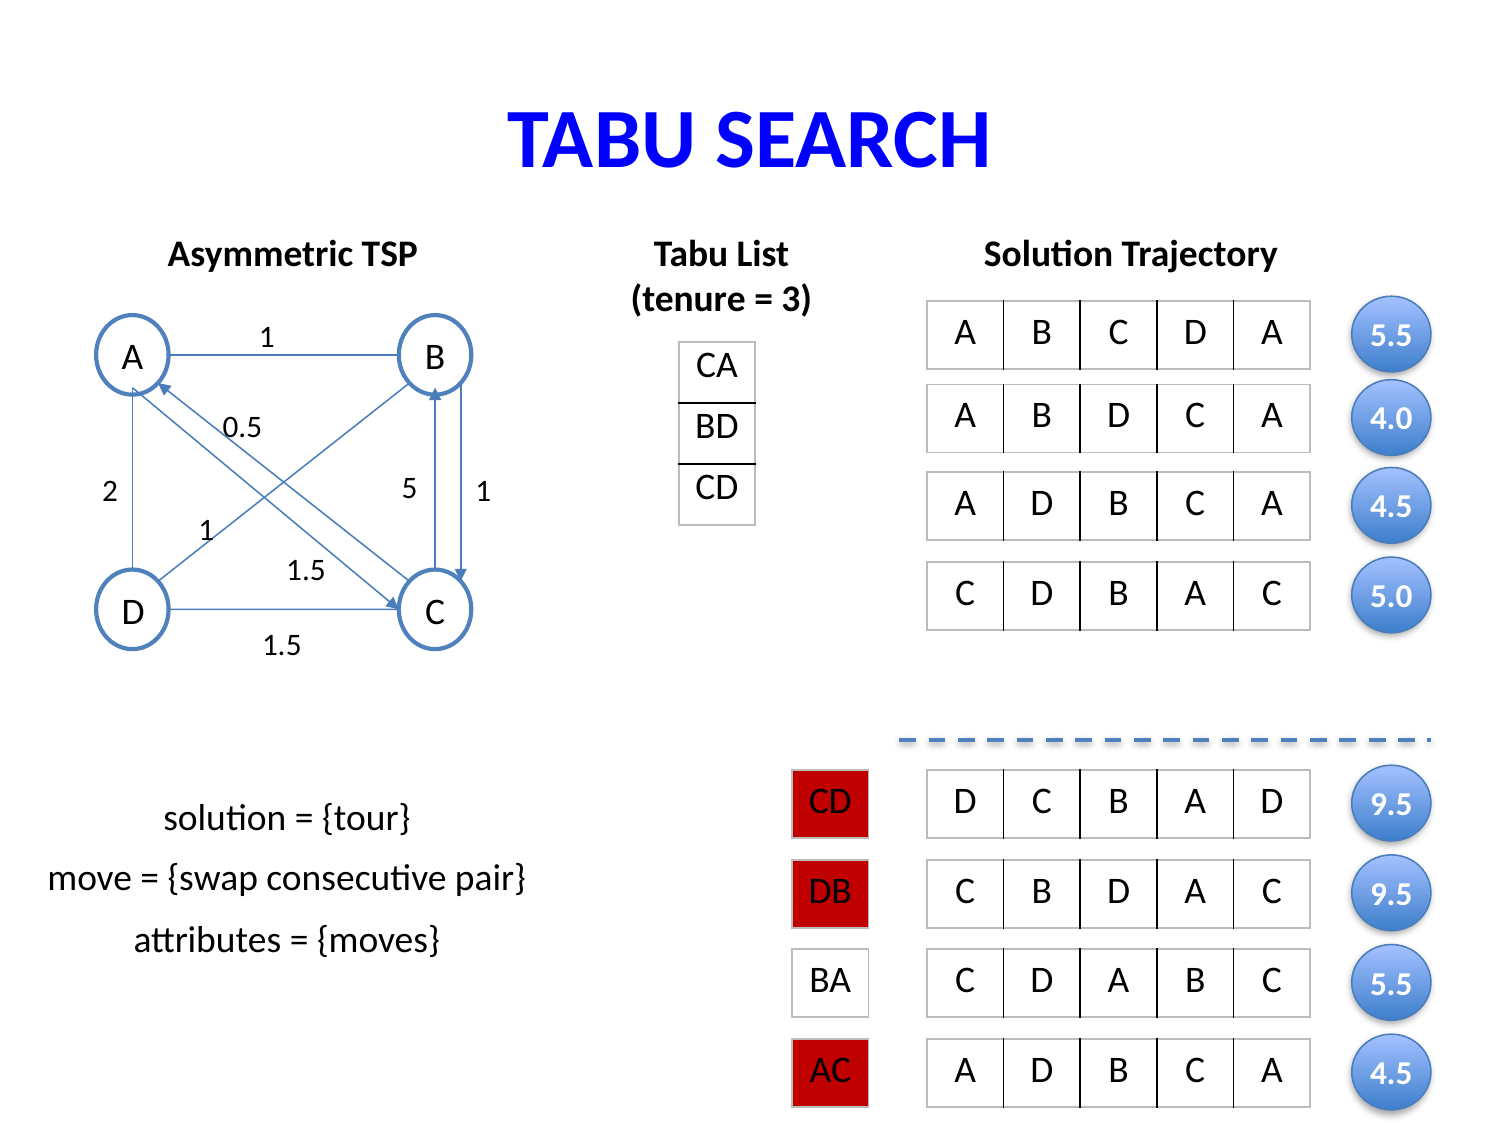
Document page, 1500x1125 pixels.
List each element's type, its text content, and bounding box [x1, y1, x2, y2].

table_header A [1234, 473, 1309, 539]
table_cell BD [680, 404, 754, 463]
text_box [1351, 556, 1432, 634]
table_header C [1081, 302, 1156, 368]
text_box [1351, 467, 1432, 544]
text_box Tabu List (tenure = 3) [612, 221, 831, 326]
table_header B [1004, 385, 1079, 452]
table_header CA [680, 343, 754, 402]
table_header B [1081, 771, 1156, 837]
table_header C [928, 563, 1003, 629]
table_header D [928, 771, 1003, 837]
table_header D [1081, 861, 1156, 927]
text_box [1351, 764, 1432, 842]
table_header B [1081, 1040, 1156, 1106]
table_header A [1158, 771, 1233, 837]
table_header A [1234, 302, 1309, 368]
title TABU SEARCH [75, 75, 1425, 193]
table_header DB [793, 861, 868, 927]
table_header B [1158, 950, 1233, 1016]
table_header C [928, 950, 1003, 1016]
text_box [1351, 379, 1432, 456]
table_header C [1234, 563, 1309, 629]
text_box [1351, 944, 1432, 1021]
table_header D [1158, 302, 1233, 368]
table_header D [1004, 563, 1079, 629]
table_header A [1234, 385, 1309, 452]
table_header A [928, 473, 1003, 539]
table_header D [1081, 385, 1156, 452]
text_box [1351, 854, 1432, 931]
table_header AC [793, 1040, 868, 1106]
table_cell CD [680, 465, 754, 524]
table_header CD [793, 771, 868, 837]
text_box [1351, 1033, 1432, 1111]
table_header A [928, 1040, 1003, 1106]
table_header C [1004, 771, 1079, 837]
table_header C [1158, 1040, 1233, 1106]
table_header C [928, 861, 1003, 927]
table_header D [1004, 473, 1079, 539]
table_header BA [793, 950, 868, 1016]
table_header B [1004, 302, 1079, 368]
table_header B [1081, 563, 1156, 629]
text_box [29, 784, 545, 969]
table_header C [1158, 385, 1233, 452]
table_header A [1081, 950, 1156, 1016]
table_header A [1234, 1040, 1309, 1106]
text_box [86, 308, 504, 670]
table_header A [928, 385, 1003, 452]
table_header A [1158, 563, 1233, 629]
table_header D [1004, 950, 1079, 1016]
table_header C [1158, 473, 1233, 539]
table_header B [1004, 861, 1079, 927]
text_box Asymmetric TSP [152, 221, 456, 281]
table_header C [1234, 861, 1309, 927]
table_header A [1158, 861, 1233, 927]
table_header D [1234, 771, 1309, 837]
text_box Solution Trajectory [969, 221, 1311, 281]
table_header D [1004, 1040, 1079, 1106]
table_header B [1081, 473, 1156, 539]
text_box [1351, 295, 1432, 373]
table_header A [928, 302, 1003, 368]
table_header C [1234, 950, 1309, 1016]
